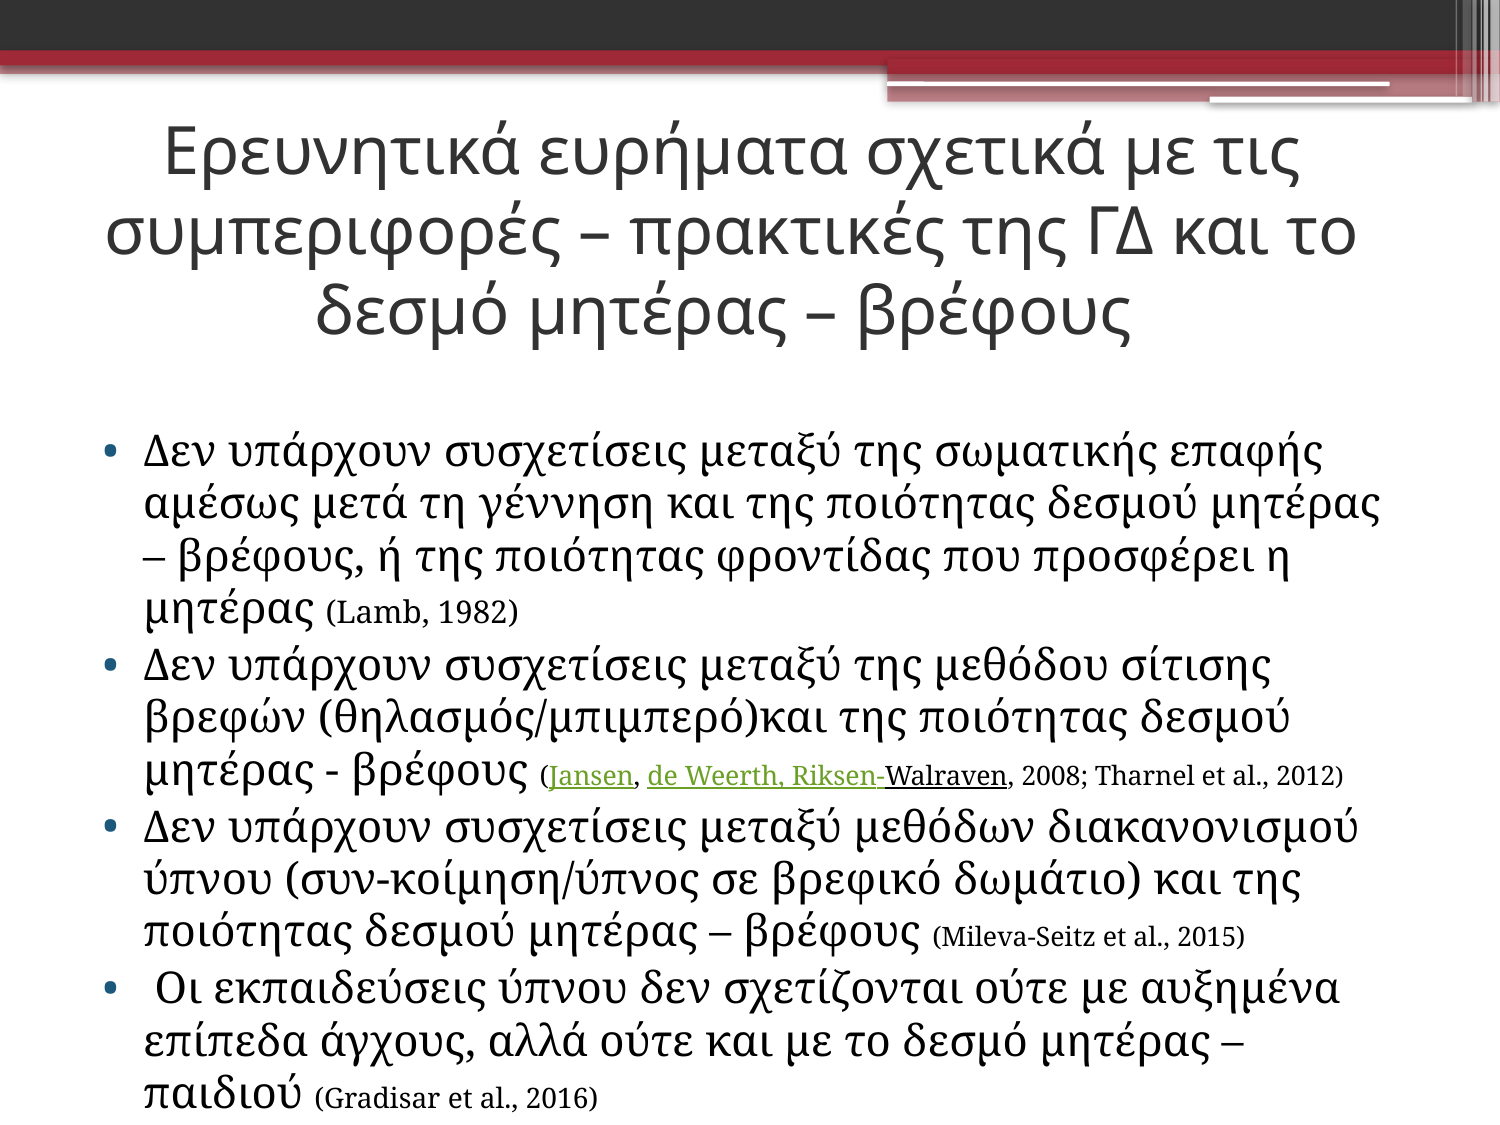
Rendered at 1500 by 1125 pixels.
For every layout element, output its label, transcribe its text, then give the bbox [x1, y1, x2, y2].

list Δεν υπάρχουν συσχετίσεις μεταξύ της σωματικής επαφής αμέσως μετά τη γέννηση και της ποιότητας δεσμού μητέρας – βρέφους, ή της ποιότητας φροντίδας που προσφέρει η μητέρας (Lamb, 1982) Δεν υπάρχουν συσχετίσεις μεταξύ της μεθόδου σίτισης βρεφών (θηλασμός/μπιμπερό)και της ποιότητας δεσμού μητέρας - βρέφους (Jansen, de Weerth, Riksen-Walraven, 2008; Tharnel et al., 2012) Δεν υπάρχουν συσχετίσεις μεταξύ μεθόδων διακανονισμού ύπνου (συν-κοίμηση/ύπνος σε βρεφικό δωμάτιο) και της ποιότητας δεσμού μητέρας – βρέφους (Mileva-Seitz et al., 2015) Οι εκπαιδεύσεις ύπνου δεν σχετίζονται ούτε με αυξημένα επίπεδα άγχους, αλλά ούτε και με το δεσμό μητέρας – παιδιού (Gradisar et al., 2016) [70, 415, 1421, 1125]
title Ερευνητικά ευρήματα σχετικά με τις συμπεριφορές – πρακτικές της ΓΔ και το δεσμό μητέρας – βρέφους [0, 140, 1465, 316]
